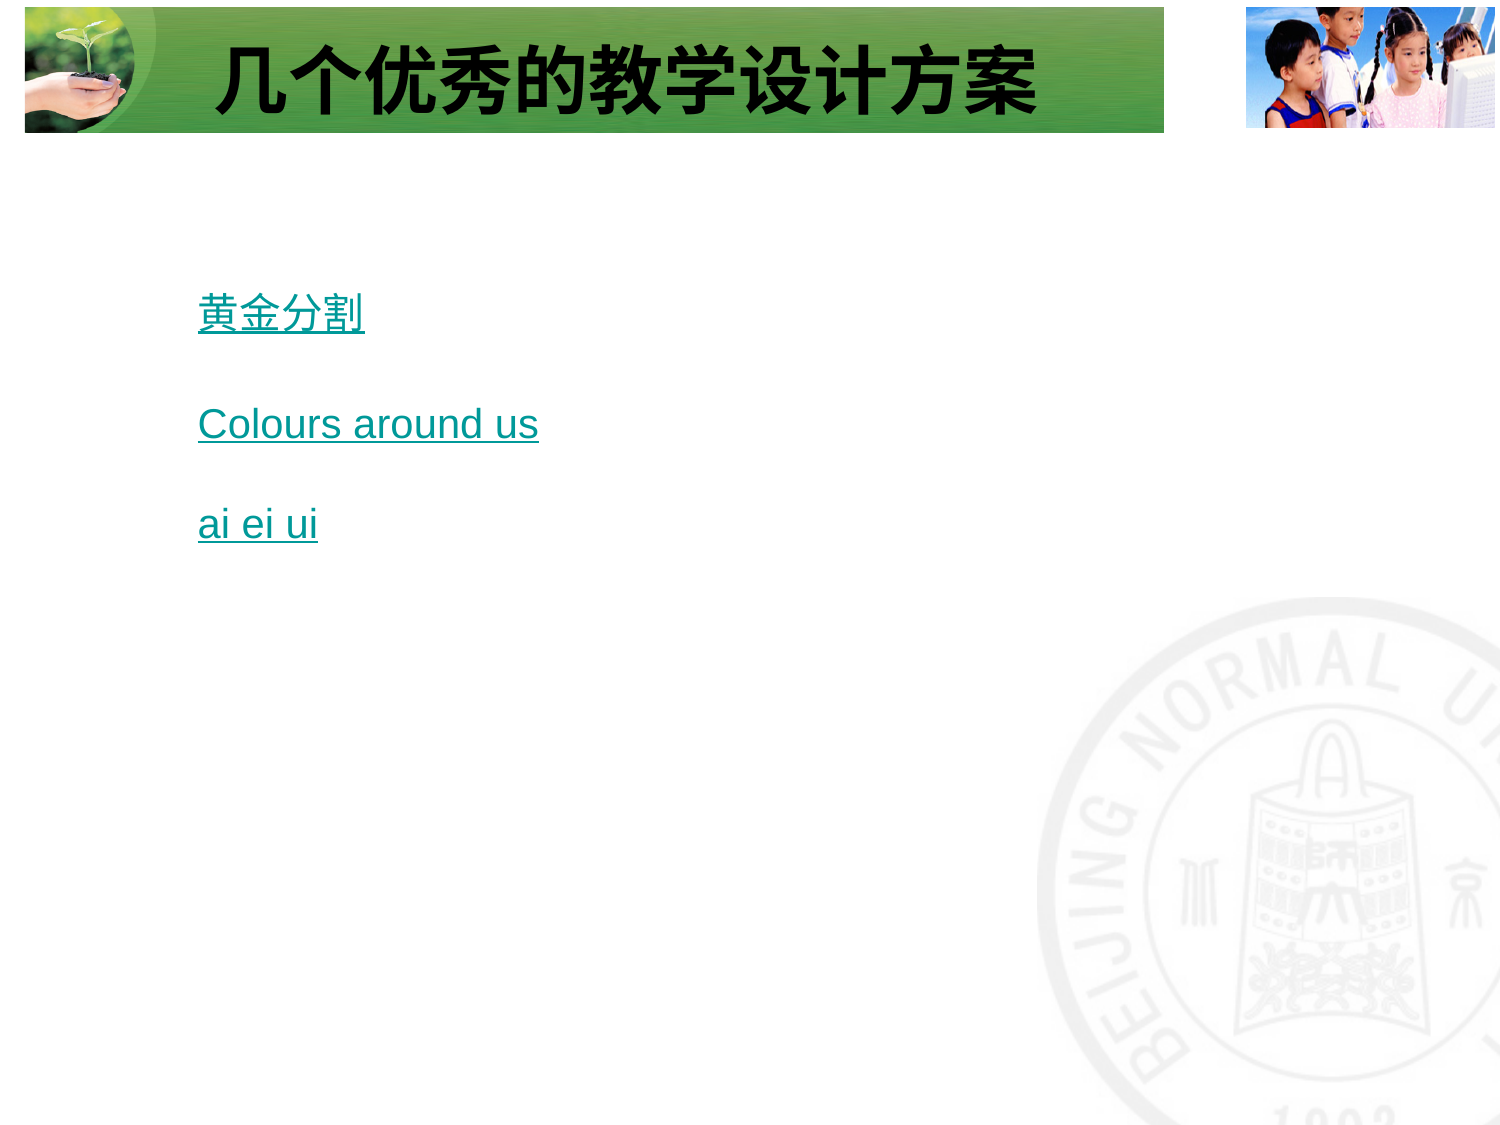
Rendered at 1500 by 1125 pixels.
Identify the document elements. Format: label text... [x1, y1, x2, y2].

picture [1246, 7, 1495, 128]
title 几个优秀的教学设计方案 [123, 19, 1128, 138]
picture [24, 7, 1164, 133]
text_box 黄金分割 Colours around us ai ei ui [182, 278, 933, 605]
